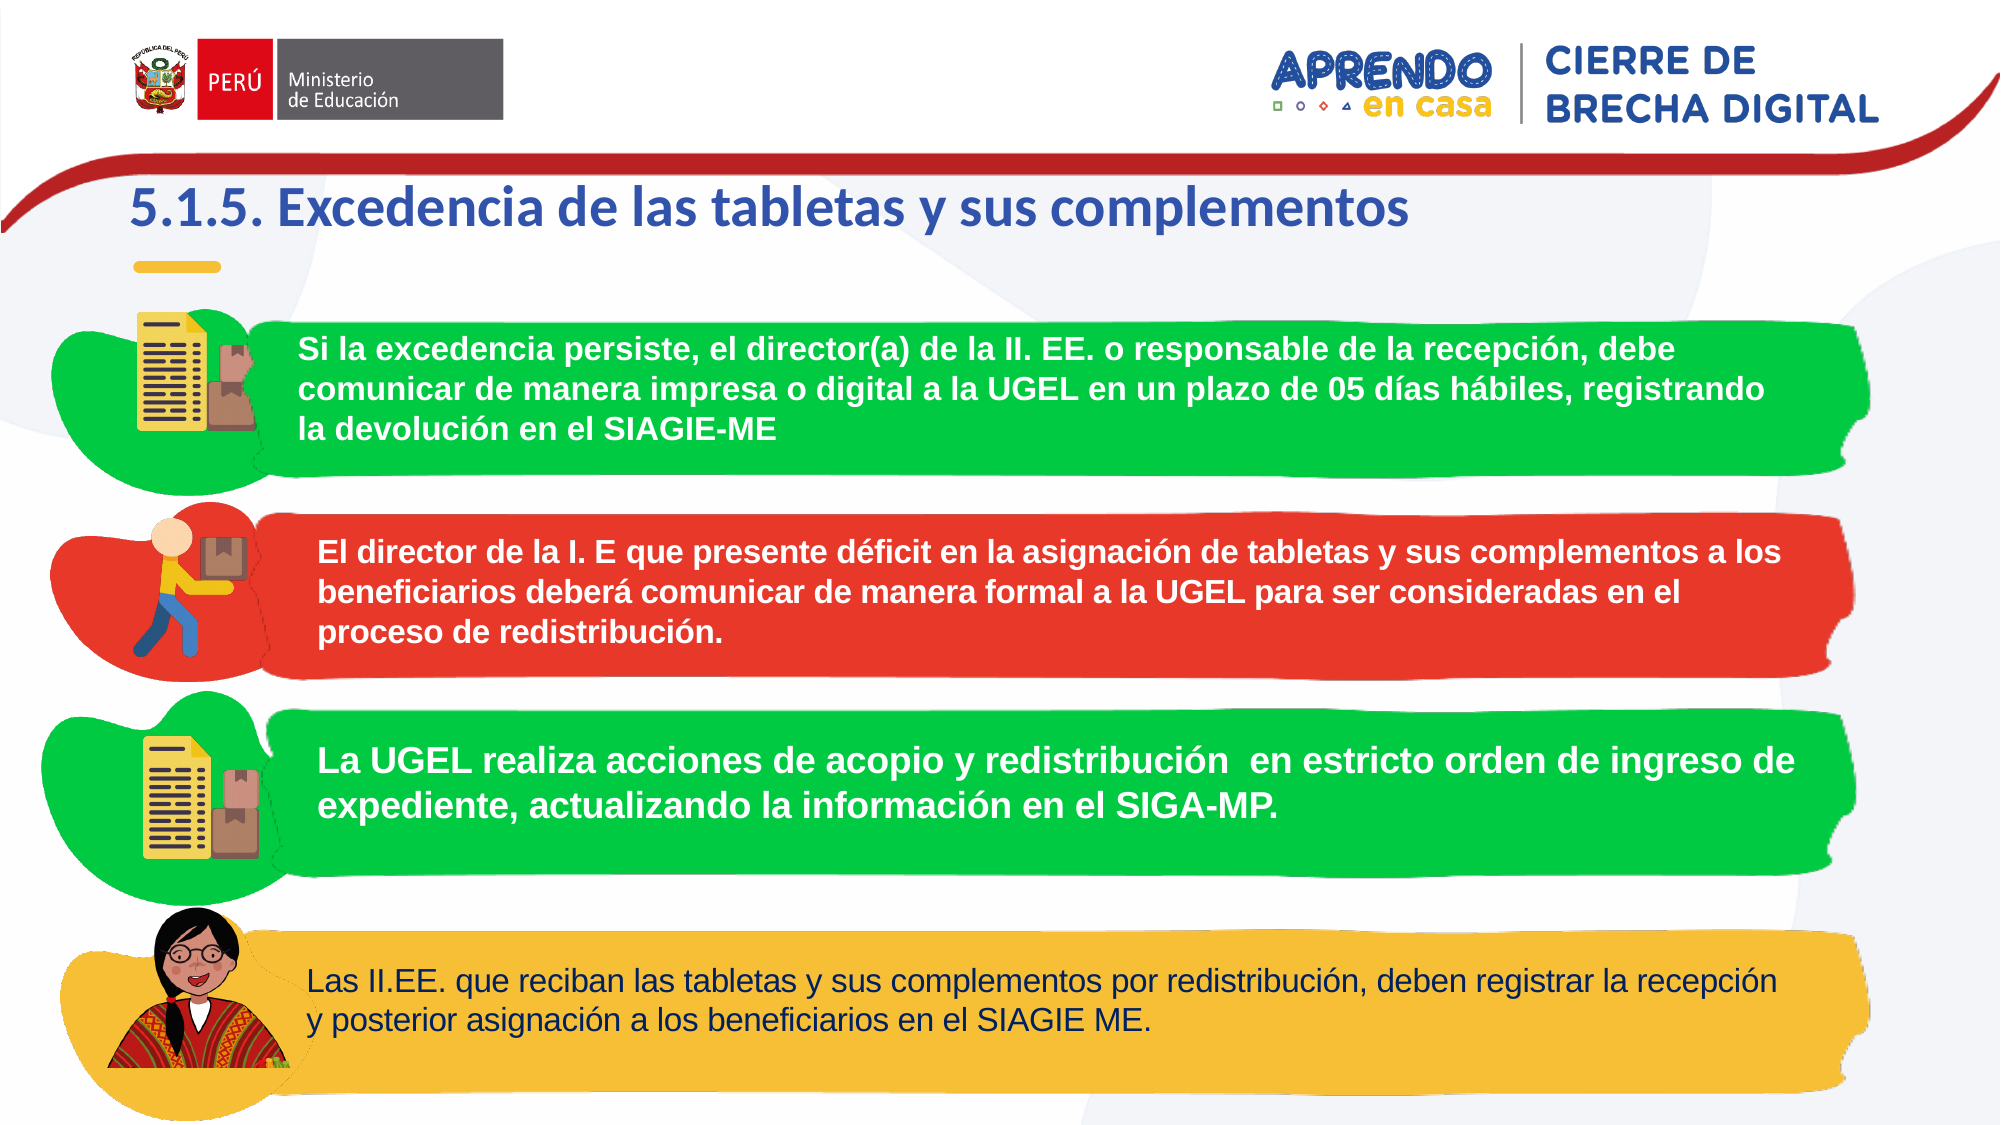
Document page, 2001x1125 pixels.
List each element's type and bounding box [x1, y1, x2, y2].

text_box [50, 309, 1947, 691]
text_box [0, 0, 2000, 233]
picture [0, 233, 2000, 1125]
